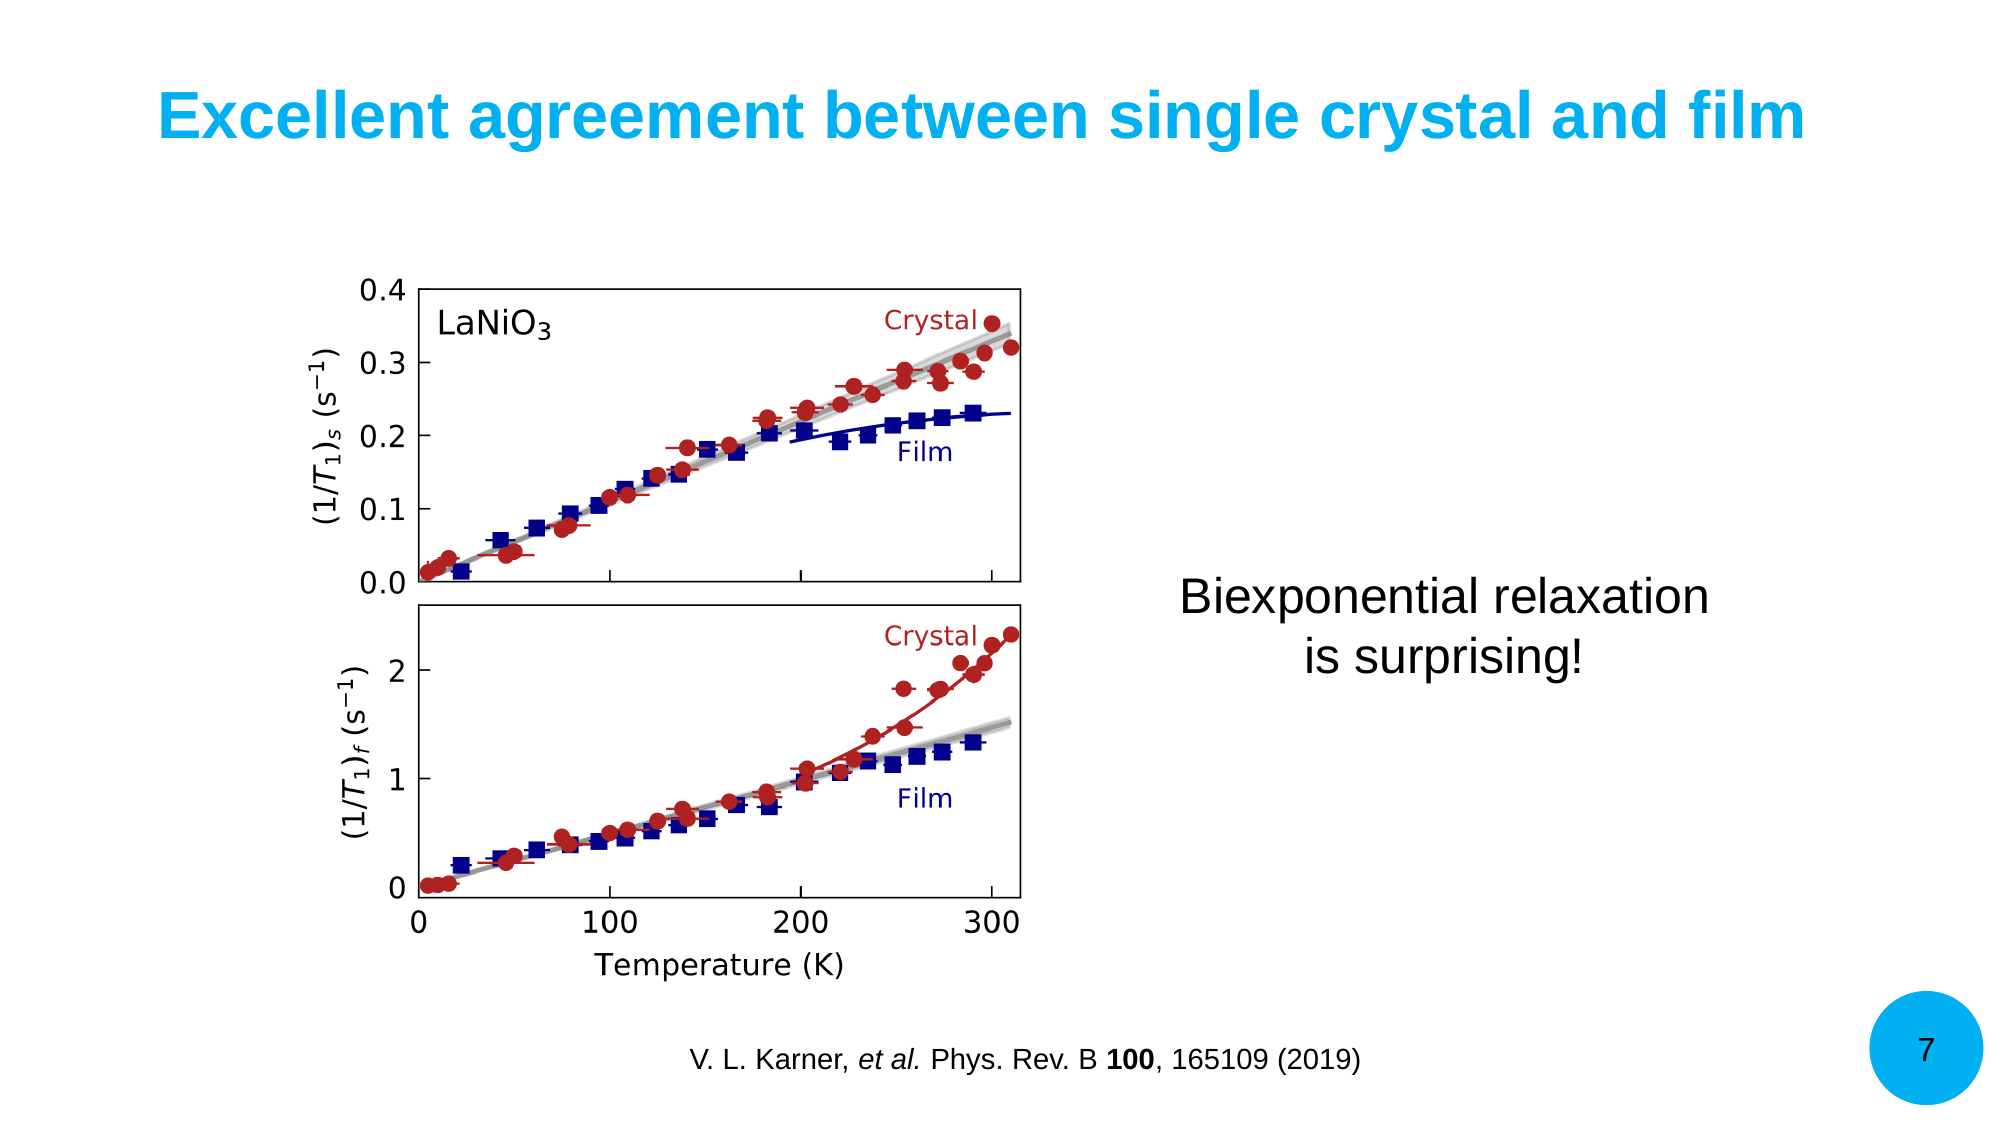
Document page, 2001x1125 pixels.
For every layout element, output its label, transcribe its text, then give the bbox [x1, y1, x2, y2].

text_box 7 [1886, 1021, 1967, 1075]
text_box Biexponential relaxation is surprising! [1144, 556, 1745, 691]
text_box Excellent agreement between single crystal and film [142, 33, 1857, 201]
picture [266, 245, 1053, 983]
text_box [1869, 990, 1984, 1106]
footer V. L. Karner, et al. Phys. Rev. B 100, 165109 (2019) [638, 1028, 1413, 1089]
